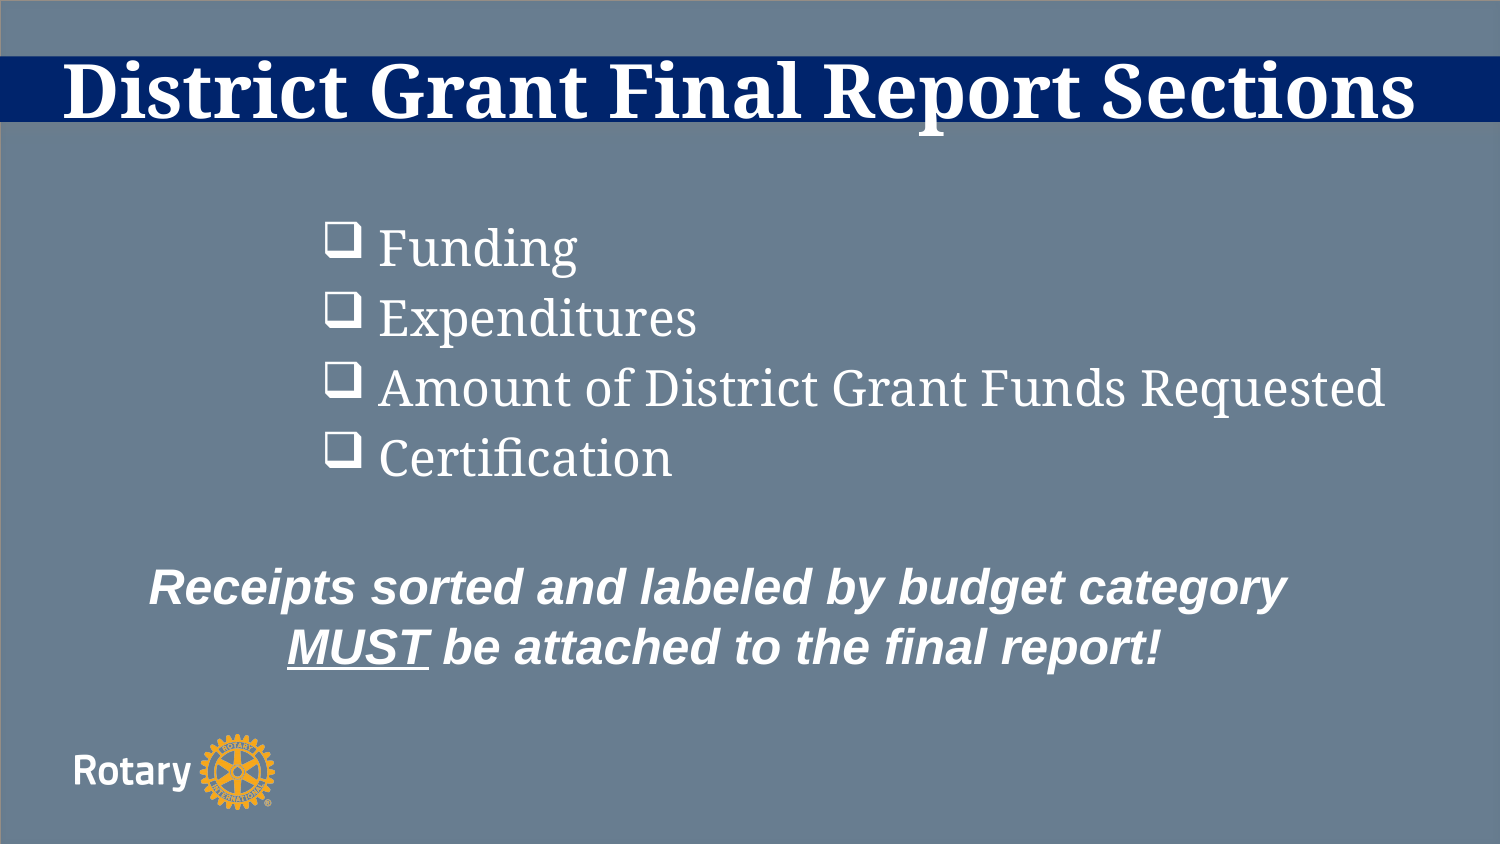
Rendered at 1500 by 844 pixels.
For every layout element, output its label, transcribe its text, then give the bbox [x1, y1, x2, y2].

title District Grant Final Report Sections [62, 56, 1500, 122]
list Funding Expenditures Amount of District Grant Funds Requested Certification [249, 209, 1438, 522]
text_box Receipts sorted and labeled by budget category MUST be attached to the final report! [124, 546, 1325, 742]
picture [75, 734, 275, 810]
